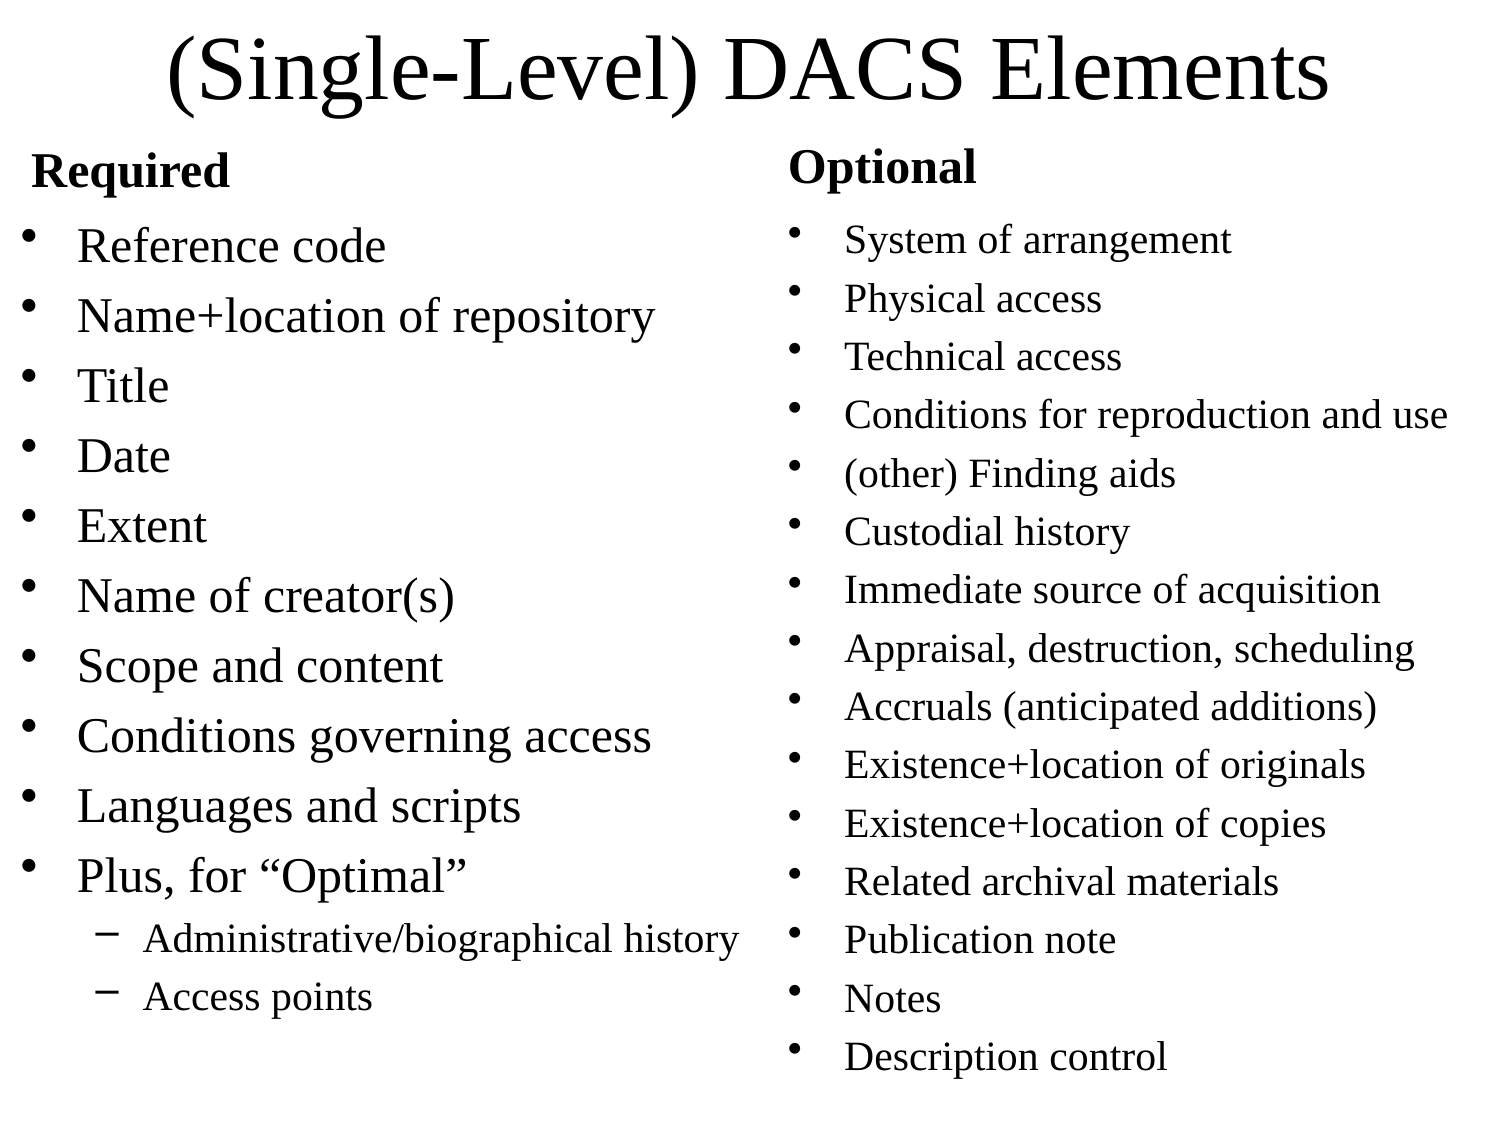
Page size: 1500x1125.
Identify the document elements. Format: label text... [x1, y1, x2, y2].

title (Single-Level) DACS Elements [74, 0, 1426, 126]
list Reference code Name+location of repository Title Date Extent Name of creator(s) Scope and content Conditions governing access Languages and scripts Plus, for “Optimal” Administrative/biographical history Access points [5, 204, 763, 854]
list Required [15, 99, 680, 204]
list System of arrangement Physical access Technical access Conditions for reproduction and use (other) Finding aids Custodial history Immediate source of acquisition Appraisal, destruction, scheduling Accruals (anticipated additions) Existence+location of originals Existence+location of copies Related archival materials Publication note Notes Description control [772, 204, 1500, 854]
list Optional [772, 95, 1437, 202]
